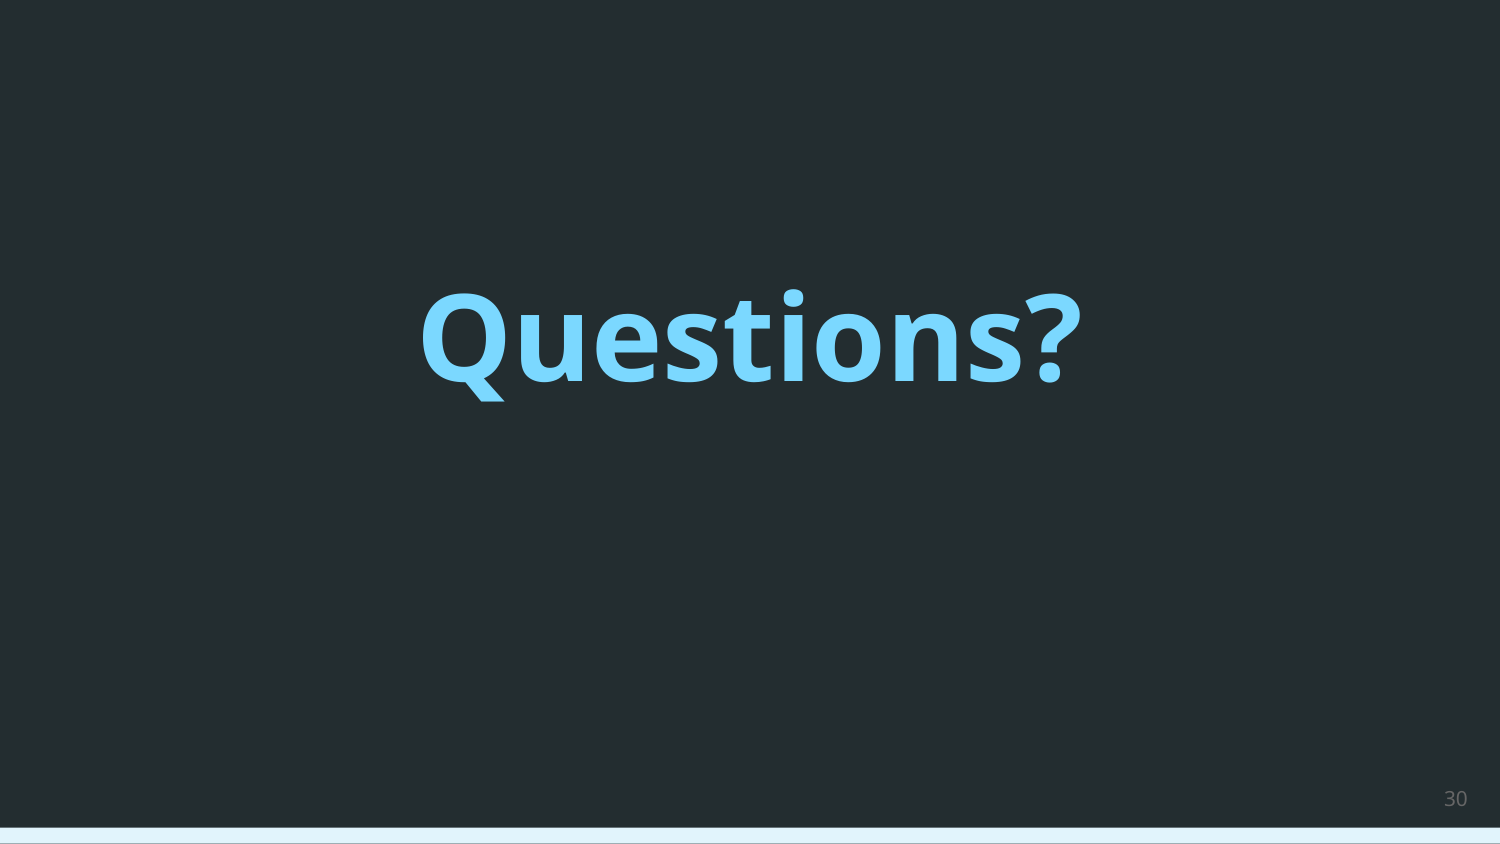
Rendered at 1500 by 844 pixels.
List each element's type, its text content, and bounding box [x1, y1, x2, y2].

title Questions? [51, 245, 1449, 421]
slide_number ‹#› [1392, 767, 1483, 833]
